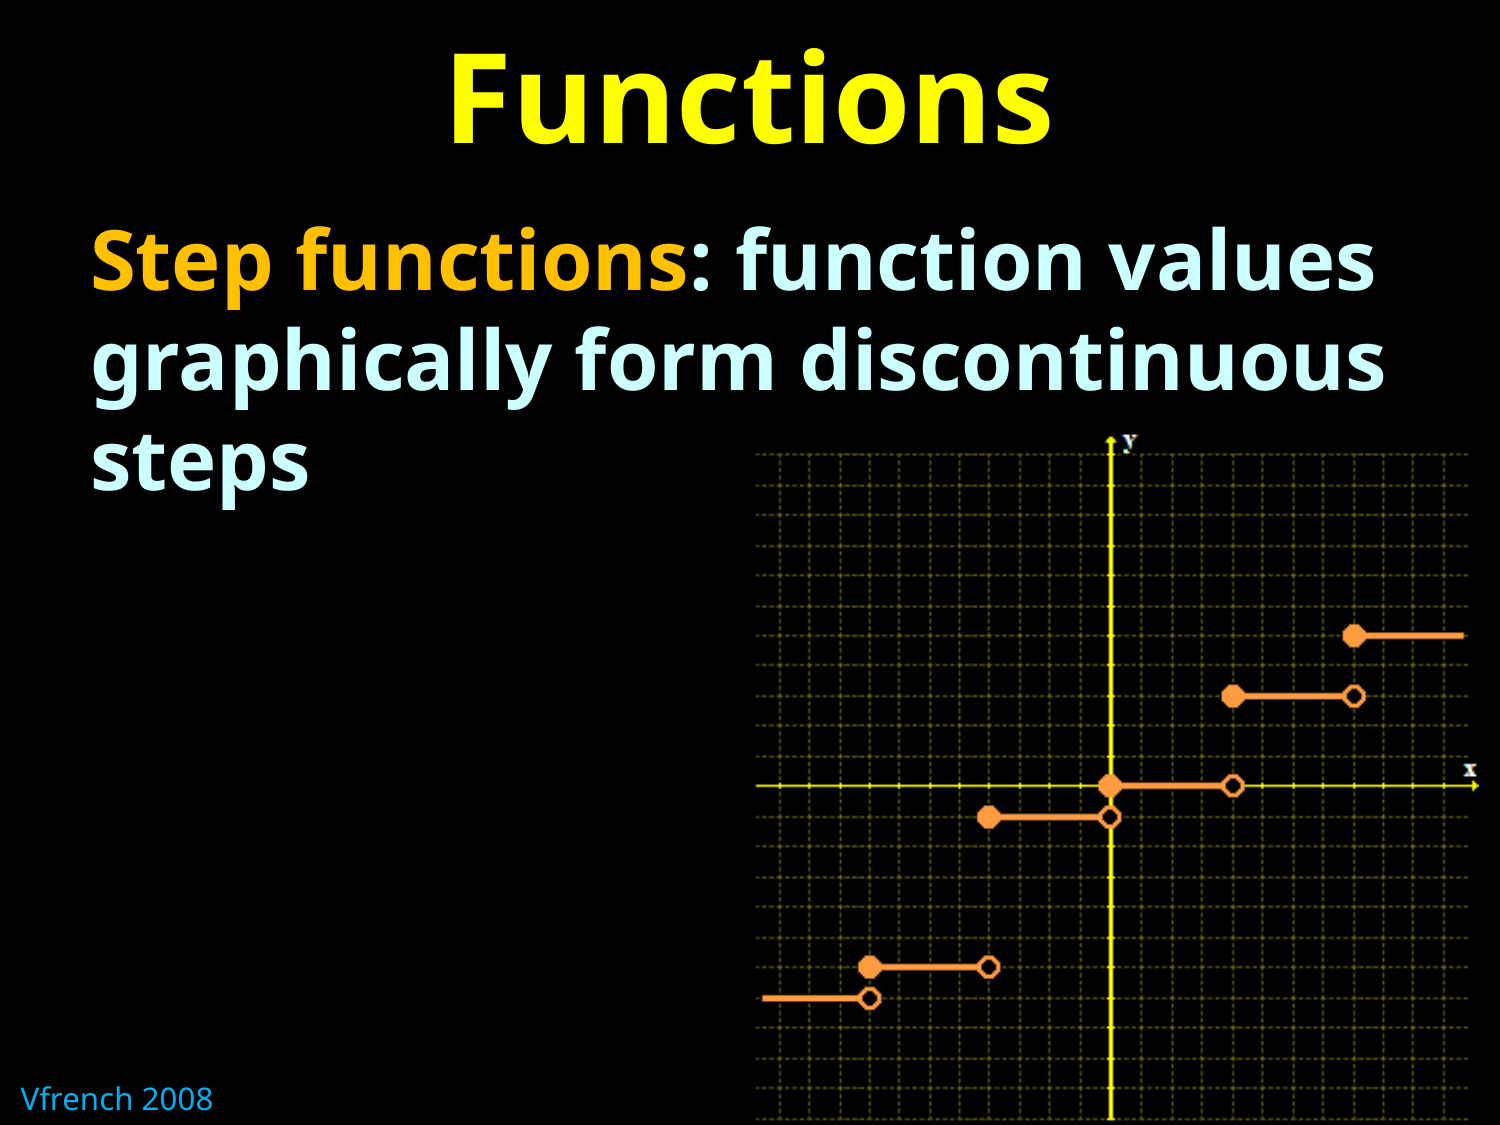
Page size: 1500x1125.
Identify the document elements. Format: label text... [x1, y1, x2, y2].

text_box Vfrench 2008 [5, 1071, 739, 1125]
list Step functions: function values graphically form discontinuous steps [75, 200, 1425, 1071]
title Functions [0, 0, 1500, 188]
picture [744, 430, 1479, 1125]
